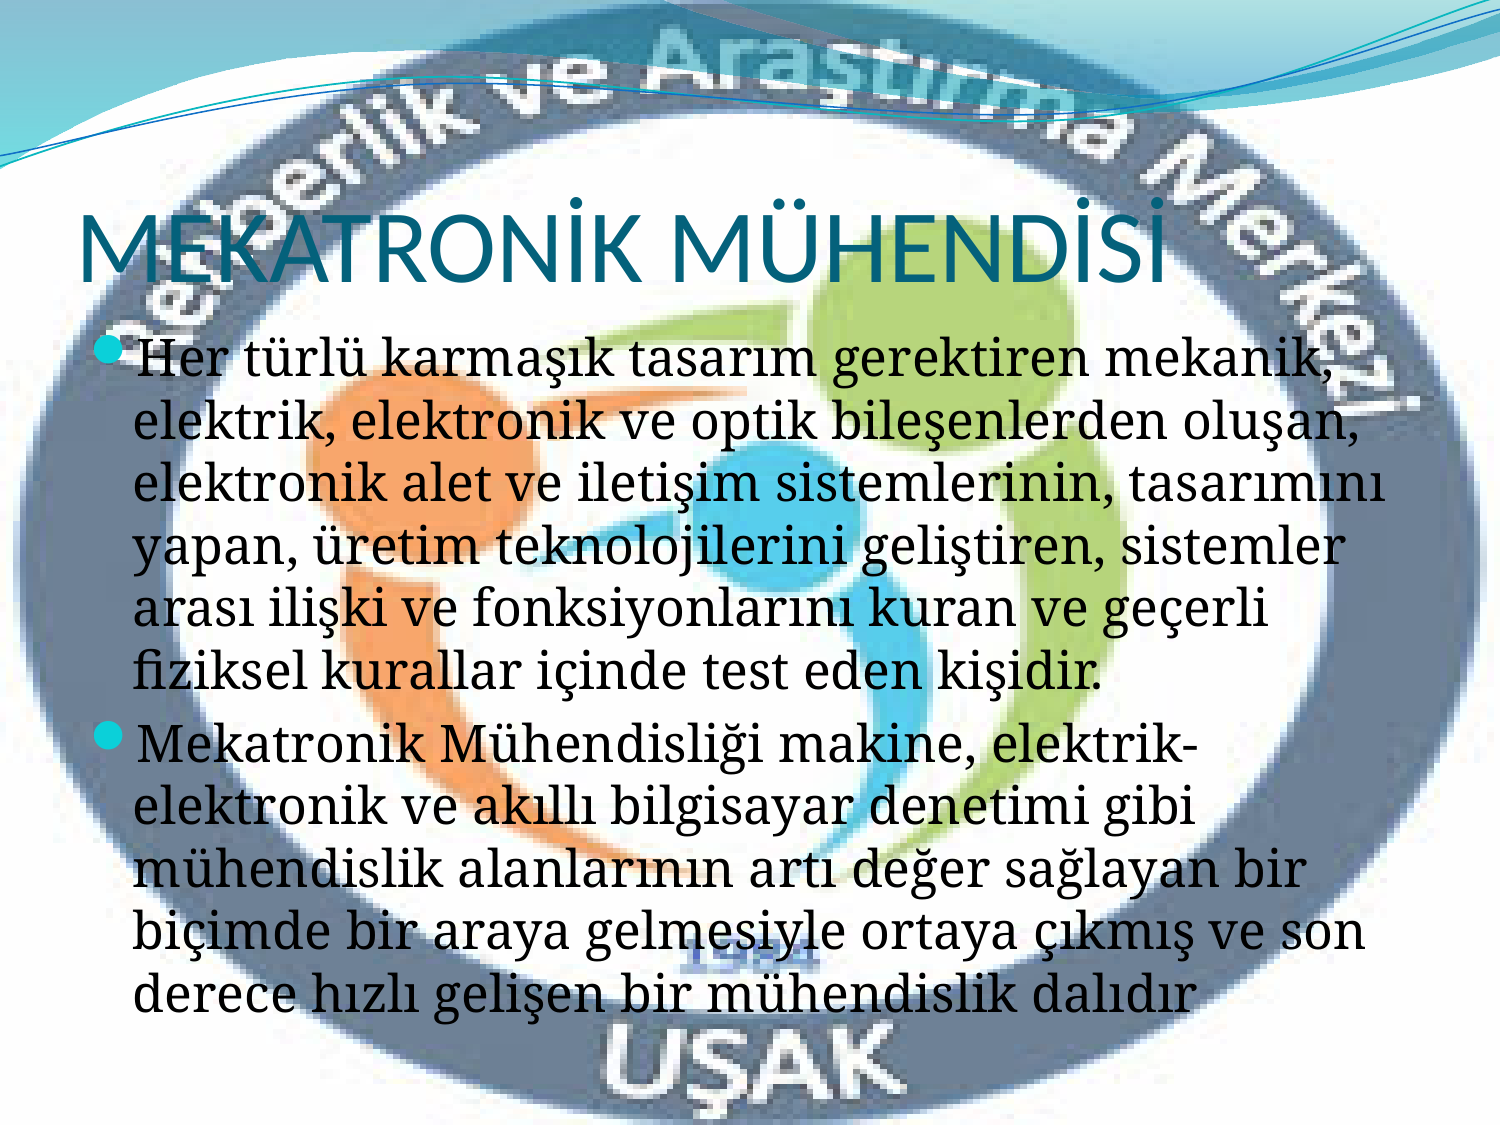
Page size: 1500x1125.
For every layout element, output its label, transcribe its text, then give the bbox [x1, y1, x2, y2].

list Her türlü karmaşık tasarım gerektiren mekanik, elektrik, elektronik ve optik bileşenlerden oluşan, elektronik alet ve iletişim sistemlerinin, tasarımını yapan, üretim teknolojilerini geliştiren, sistemler arası ilişki ve fonksiyonlarını kuran ve geçerli fiziksel kurallar içinde test eden kişidir. Mekatronik Mühendisliği makine, elektrik-elektronik ve akıllı bilgisayar denetimi gibi mühendislik alanlarının artı değer sağlayan bir biçimde bir araya gelmesiyle ortaya çıkmış ve son derece hızlı gelişen bir mühendislik dalıdır [75, 317, 1425, 1038]
title MEKATRONİK MÜHENDİSİ [75, 115, 1425, 303]
